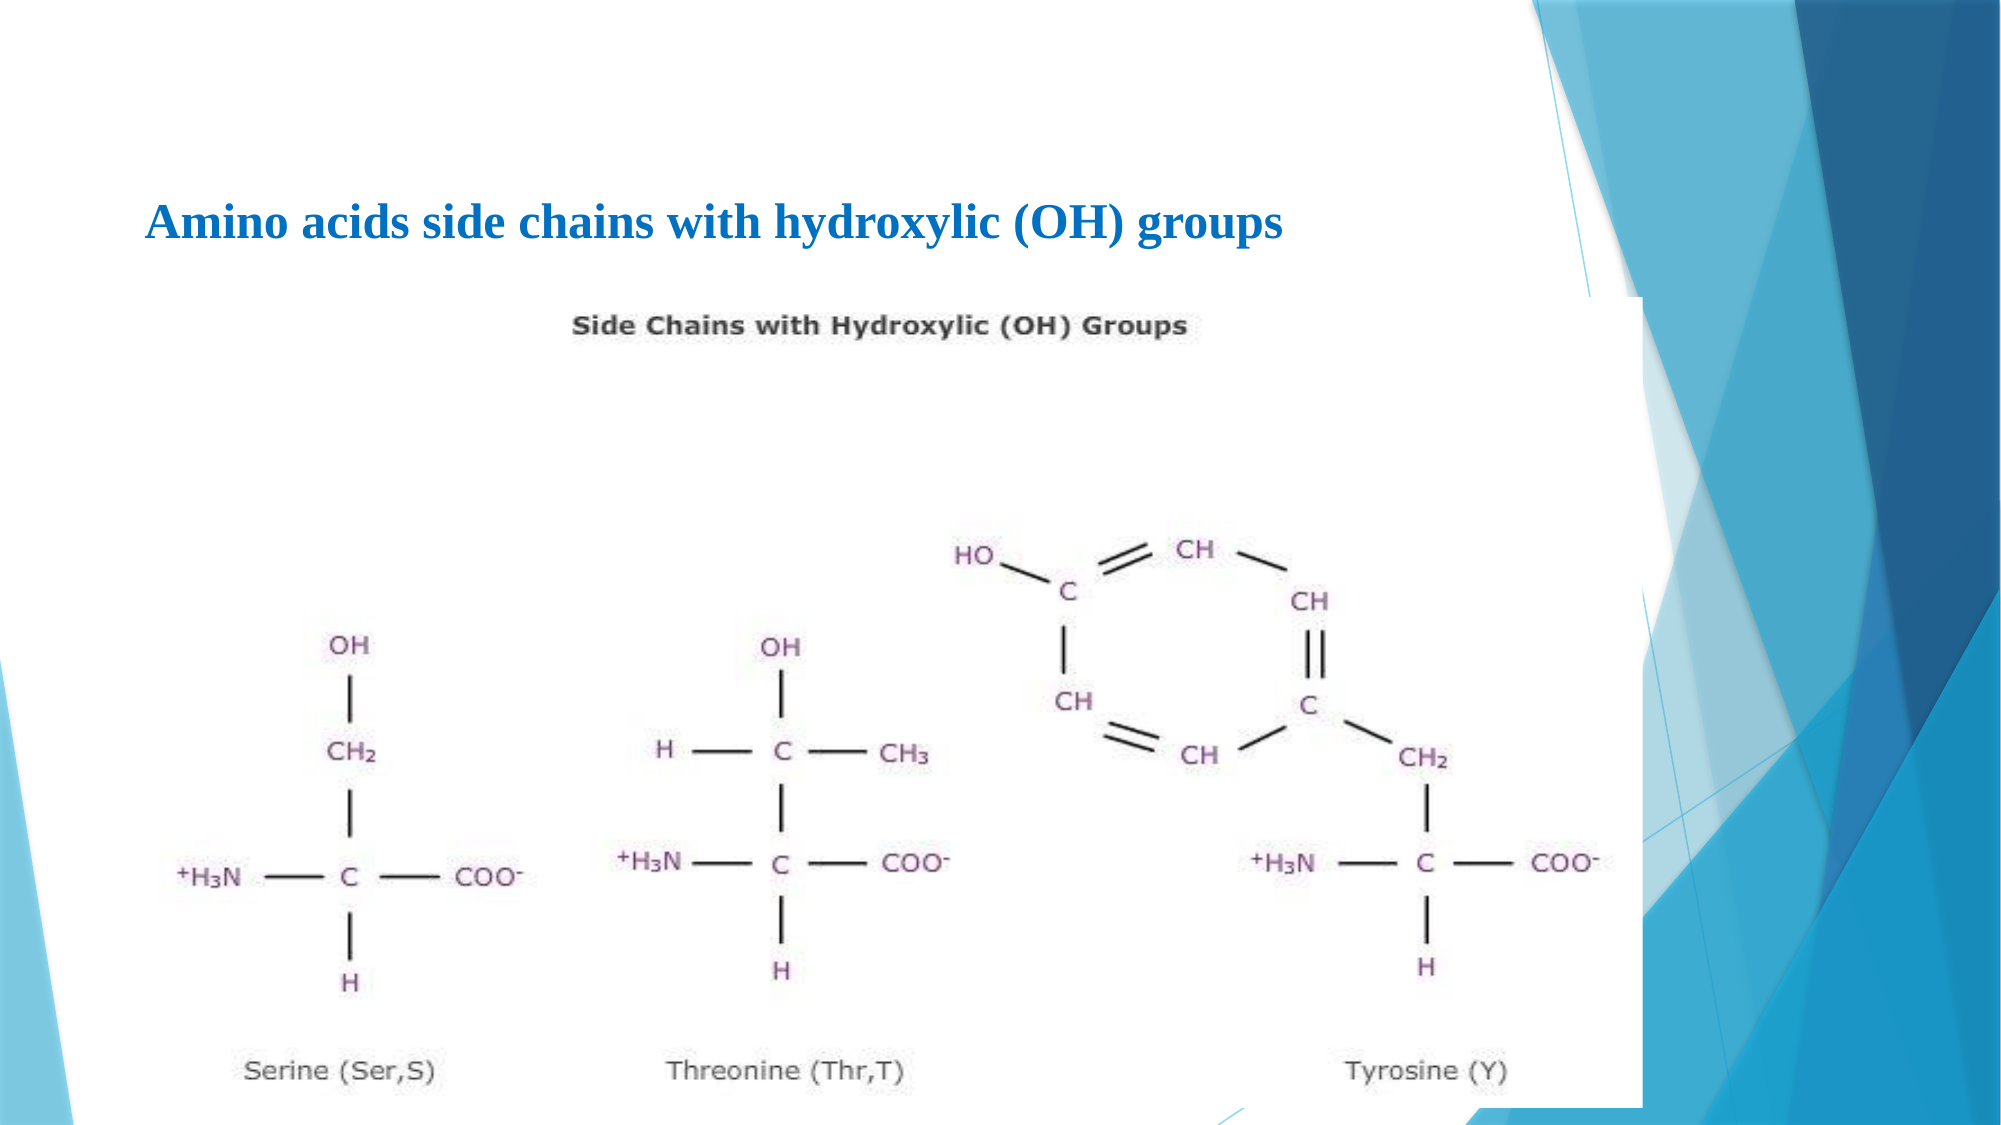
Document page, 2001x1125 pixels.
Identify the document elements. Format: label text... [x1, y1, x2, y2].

picture [123, 296, 1644, 1109]
text_box Amino acids side chains with hydroxylic (OH) groups [129, 177, 1300, 257]
